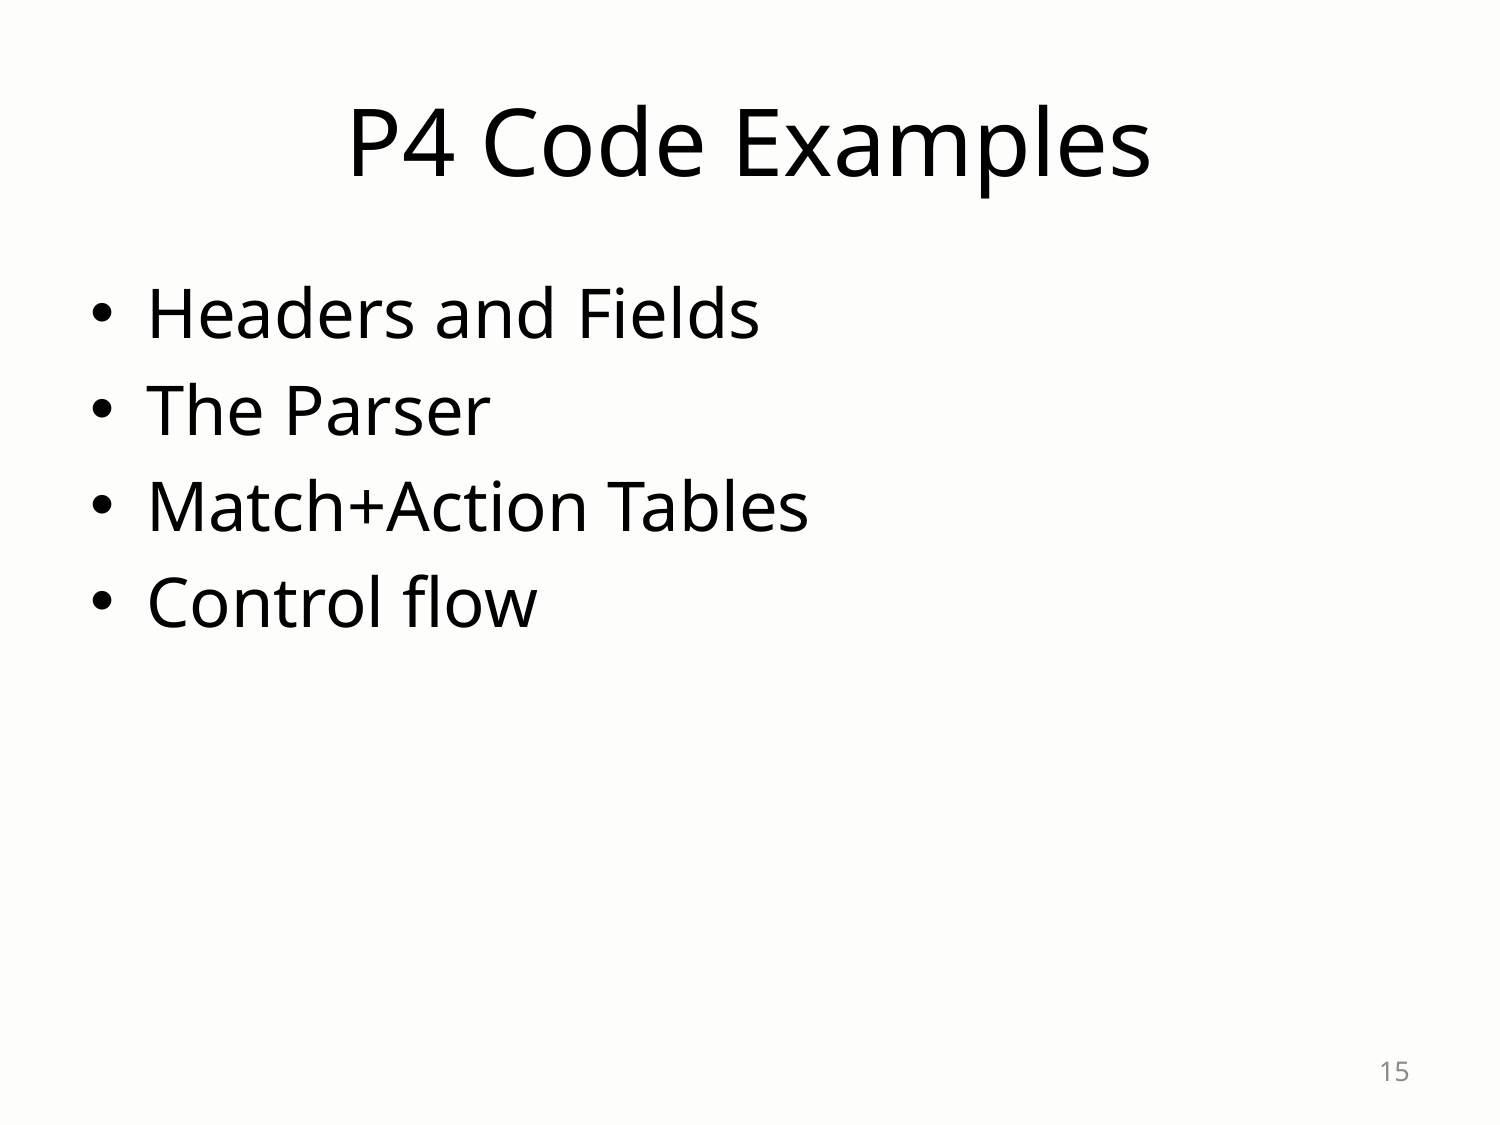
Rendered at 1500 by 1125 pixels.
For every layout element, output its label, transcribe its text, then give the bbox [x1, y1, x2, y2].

list Headers and Fields The Parser Match+Action Tables Control flow [75, 262, 1425, 1005]
title P4 Code Examples [75, 45, 1425, 233]
slide_number 15 [1074, 1042, 1425, 1103]
